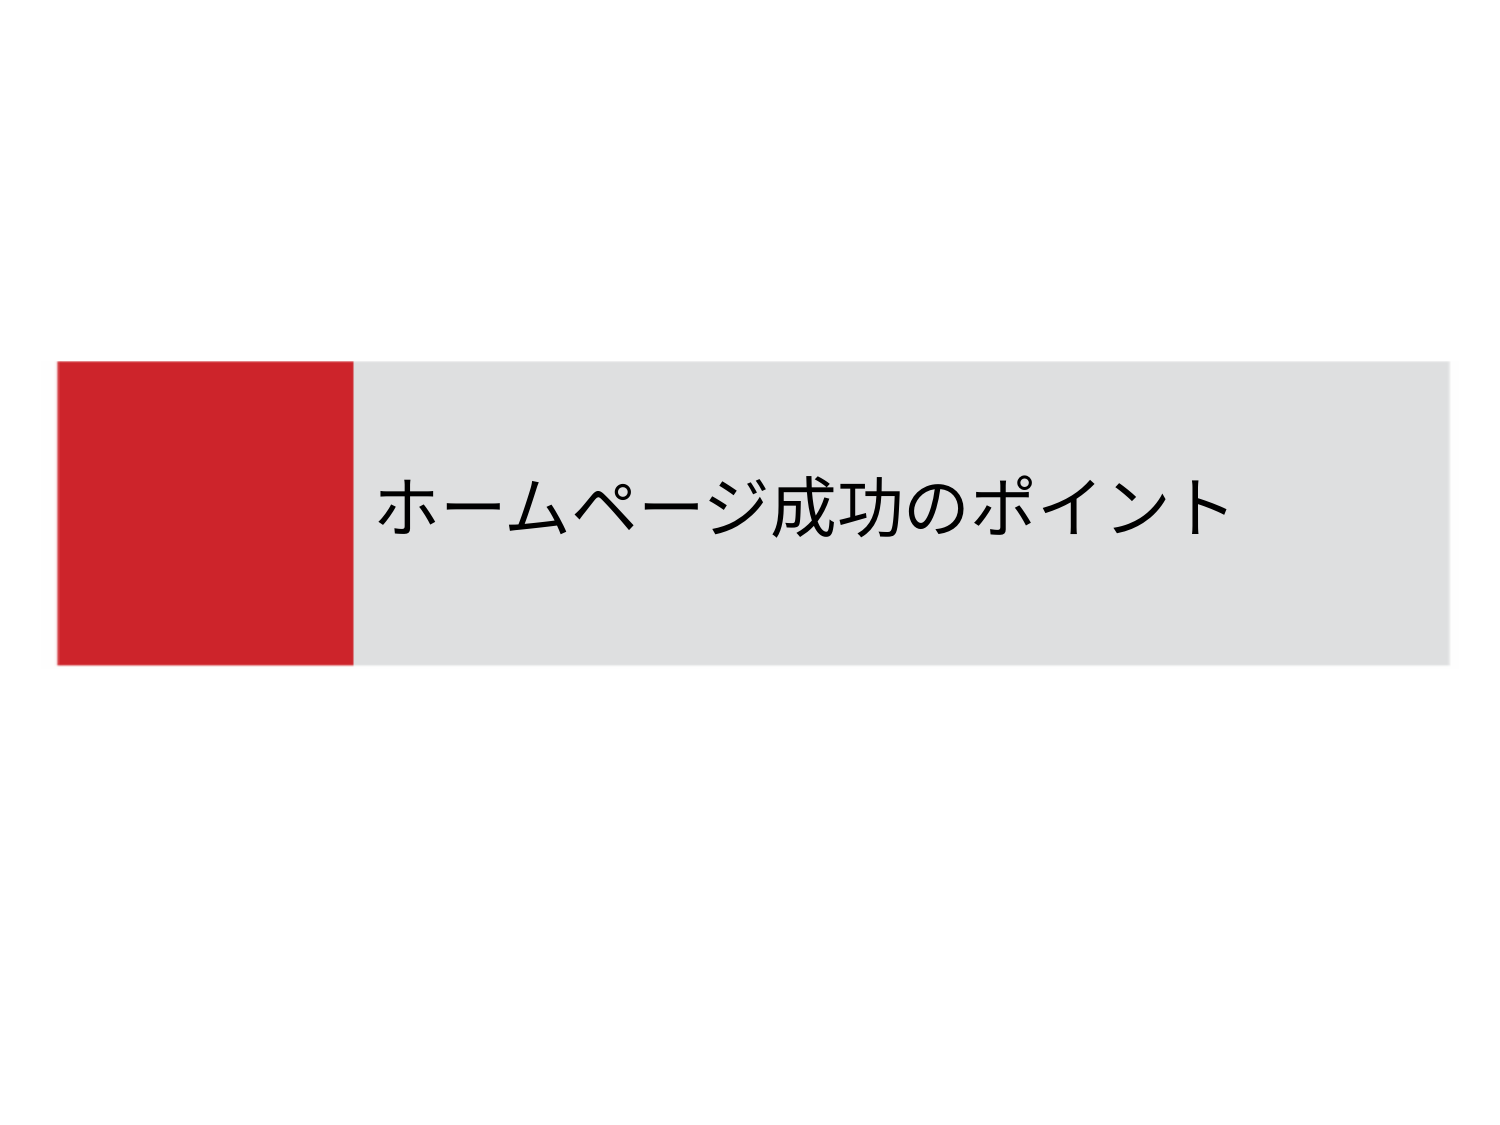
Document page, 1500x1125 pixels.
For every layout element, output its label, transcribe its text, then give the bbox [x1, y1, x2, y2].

picture [41, 361, 1459, 669]
title ホームページ成功のポイント [358, 457, 1250, 555]
